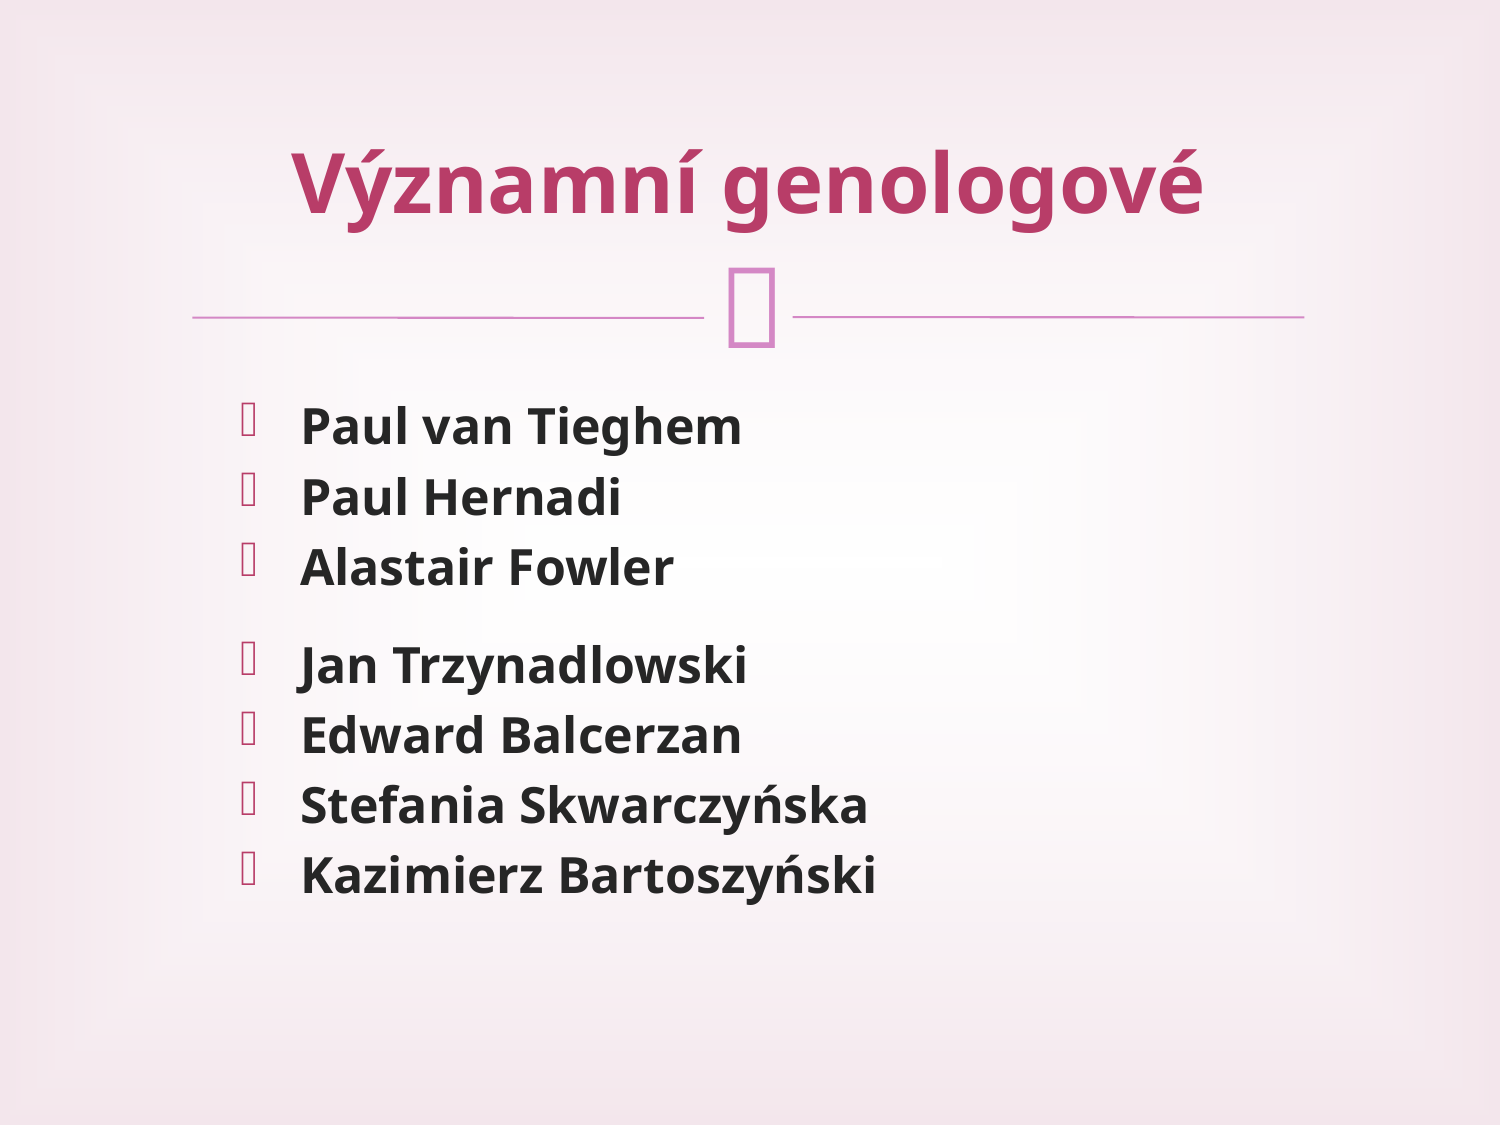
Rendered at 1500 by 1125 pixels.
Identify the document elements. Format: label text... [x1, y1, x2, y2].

list Paul van Tieghem Paul Hernadi Alastair Fowler Jan Trzynadlowski Edward Balcerzan Stefania Skwarczyńska Kazimierz Bartoszyński [225, 387, 1323, 963]
title Významní genologové [112, 93, 1386, 267]
